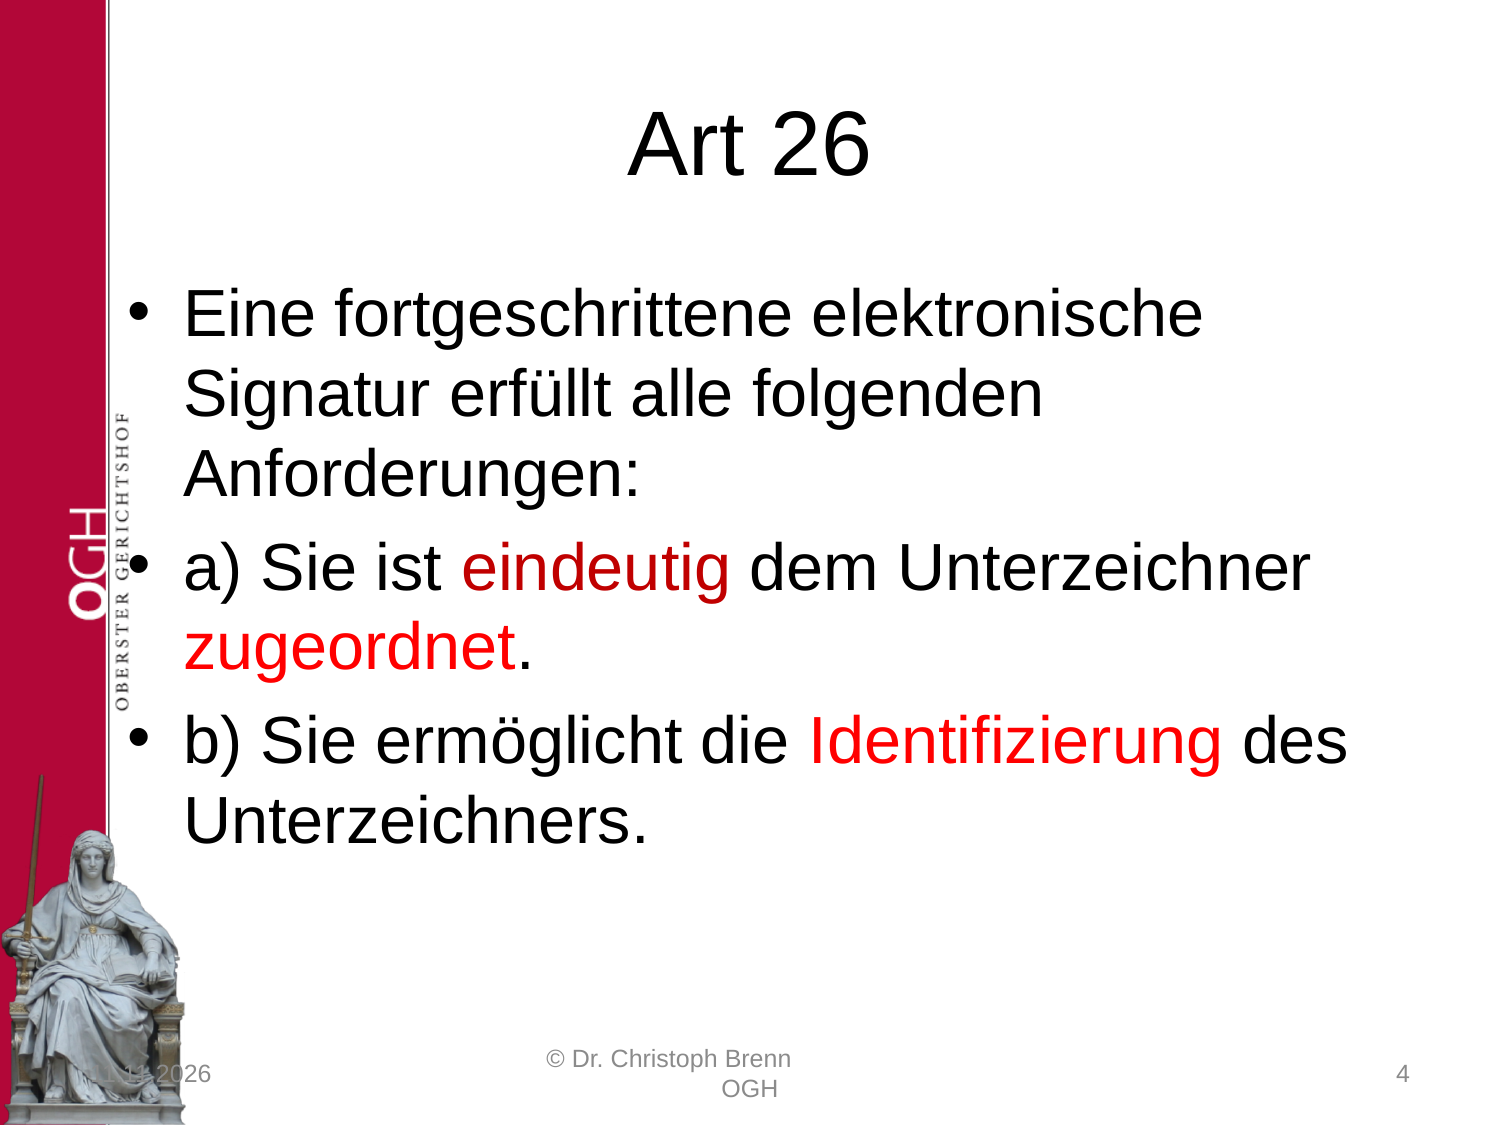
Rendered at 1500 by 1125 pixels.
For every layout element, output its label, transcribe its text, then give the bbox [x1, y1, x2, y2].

picture [0, 0, 186, 1125]
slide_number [75, 1042, 425, 1103]
title Art 26 [74, 44, 1426, 233]
slide_number 4 [1074, 1042, 1425, 1103]
footer © Dr. Christoph Brenn OGH [512, 1042, 988, 1103]
list Eine fortgeschrittene elektronische Signatur erfüllt alle folgenden Anforderungen: a) Sie ist eindeutig dem Unterzeichner zugeordnet. b) Sie ermöglicht die Identifizierung des Unterzeichners. [111, 262, 1426, 1006]
